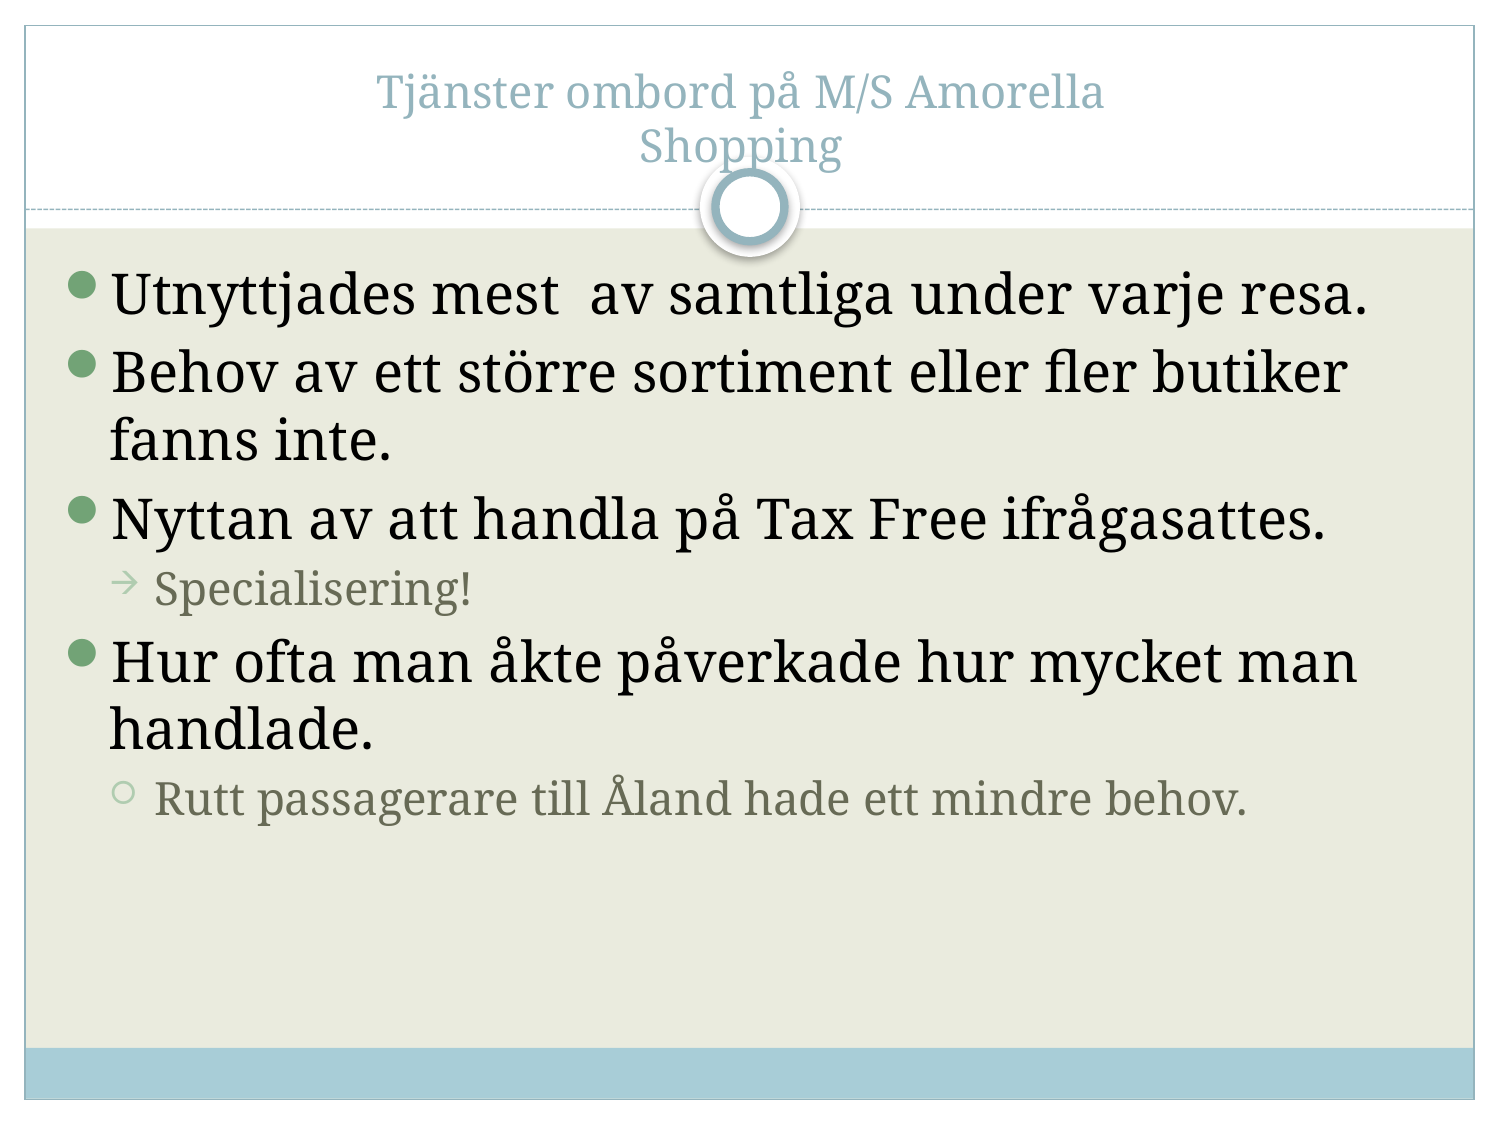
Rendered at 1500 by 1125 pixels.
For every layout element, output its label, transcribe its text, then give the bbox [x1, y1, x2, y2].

title Tjänster ombord på M/S Amorella Shopping [41, 54, 1442, 179]
list Utnyttjades mest av samtliga under varje resa. Behov av ett större sortiment eller fler butiker fanns inte. Nyttan av att handla på Tax Free ifrågasattes. Specialisering! Hur ofta man åkte påverkade hur mycket man handlade. Rutt passagerare till Åland hade ett mindre behov. [49, 250, 1445, 1001]
